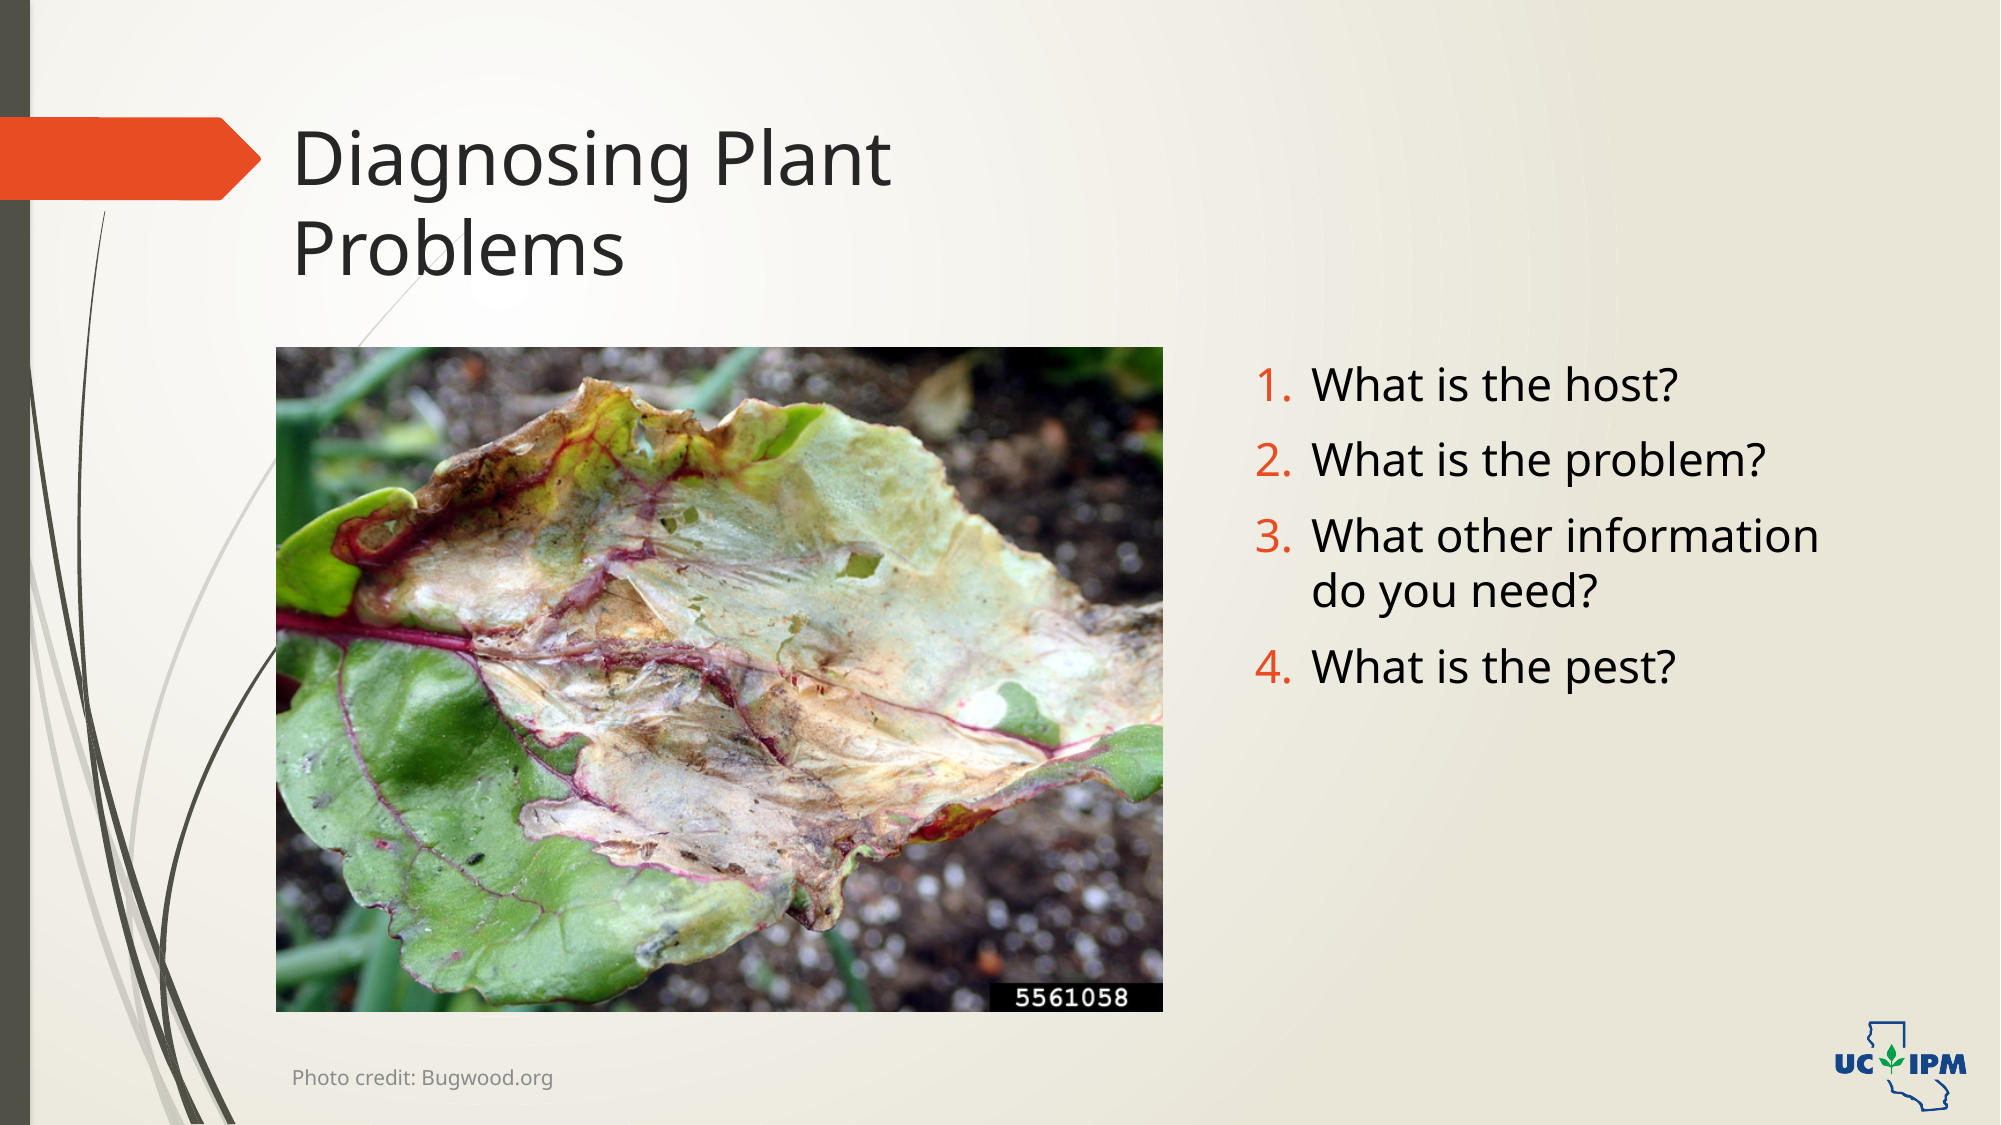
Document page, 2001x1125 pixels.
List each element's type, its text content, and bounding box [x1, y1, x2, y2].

title Diagnosing Plant Problems [276, 102, 956, 313]
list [276, 347, 1163, 1013]
picture [1833, 1020, 1969, 1113]
list What is the host? What is the problem? What other information do you need? What is the pest? [1239, 347, 1877, 1012]
footer Photo credit: Bugwood.org [276, 1047, 1527, 1108]
